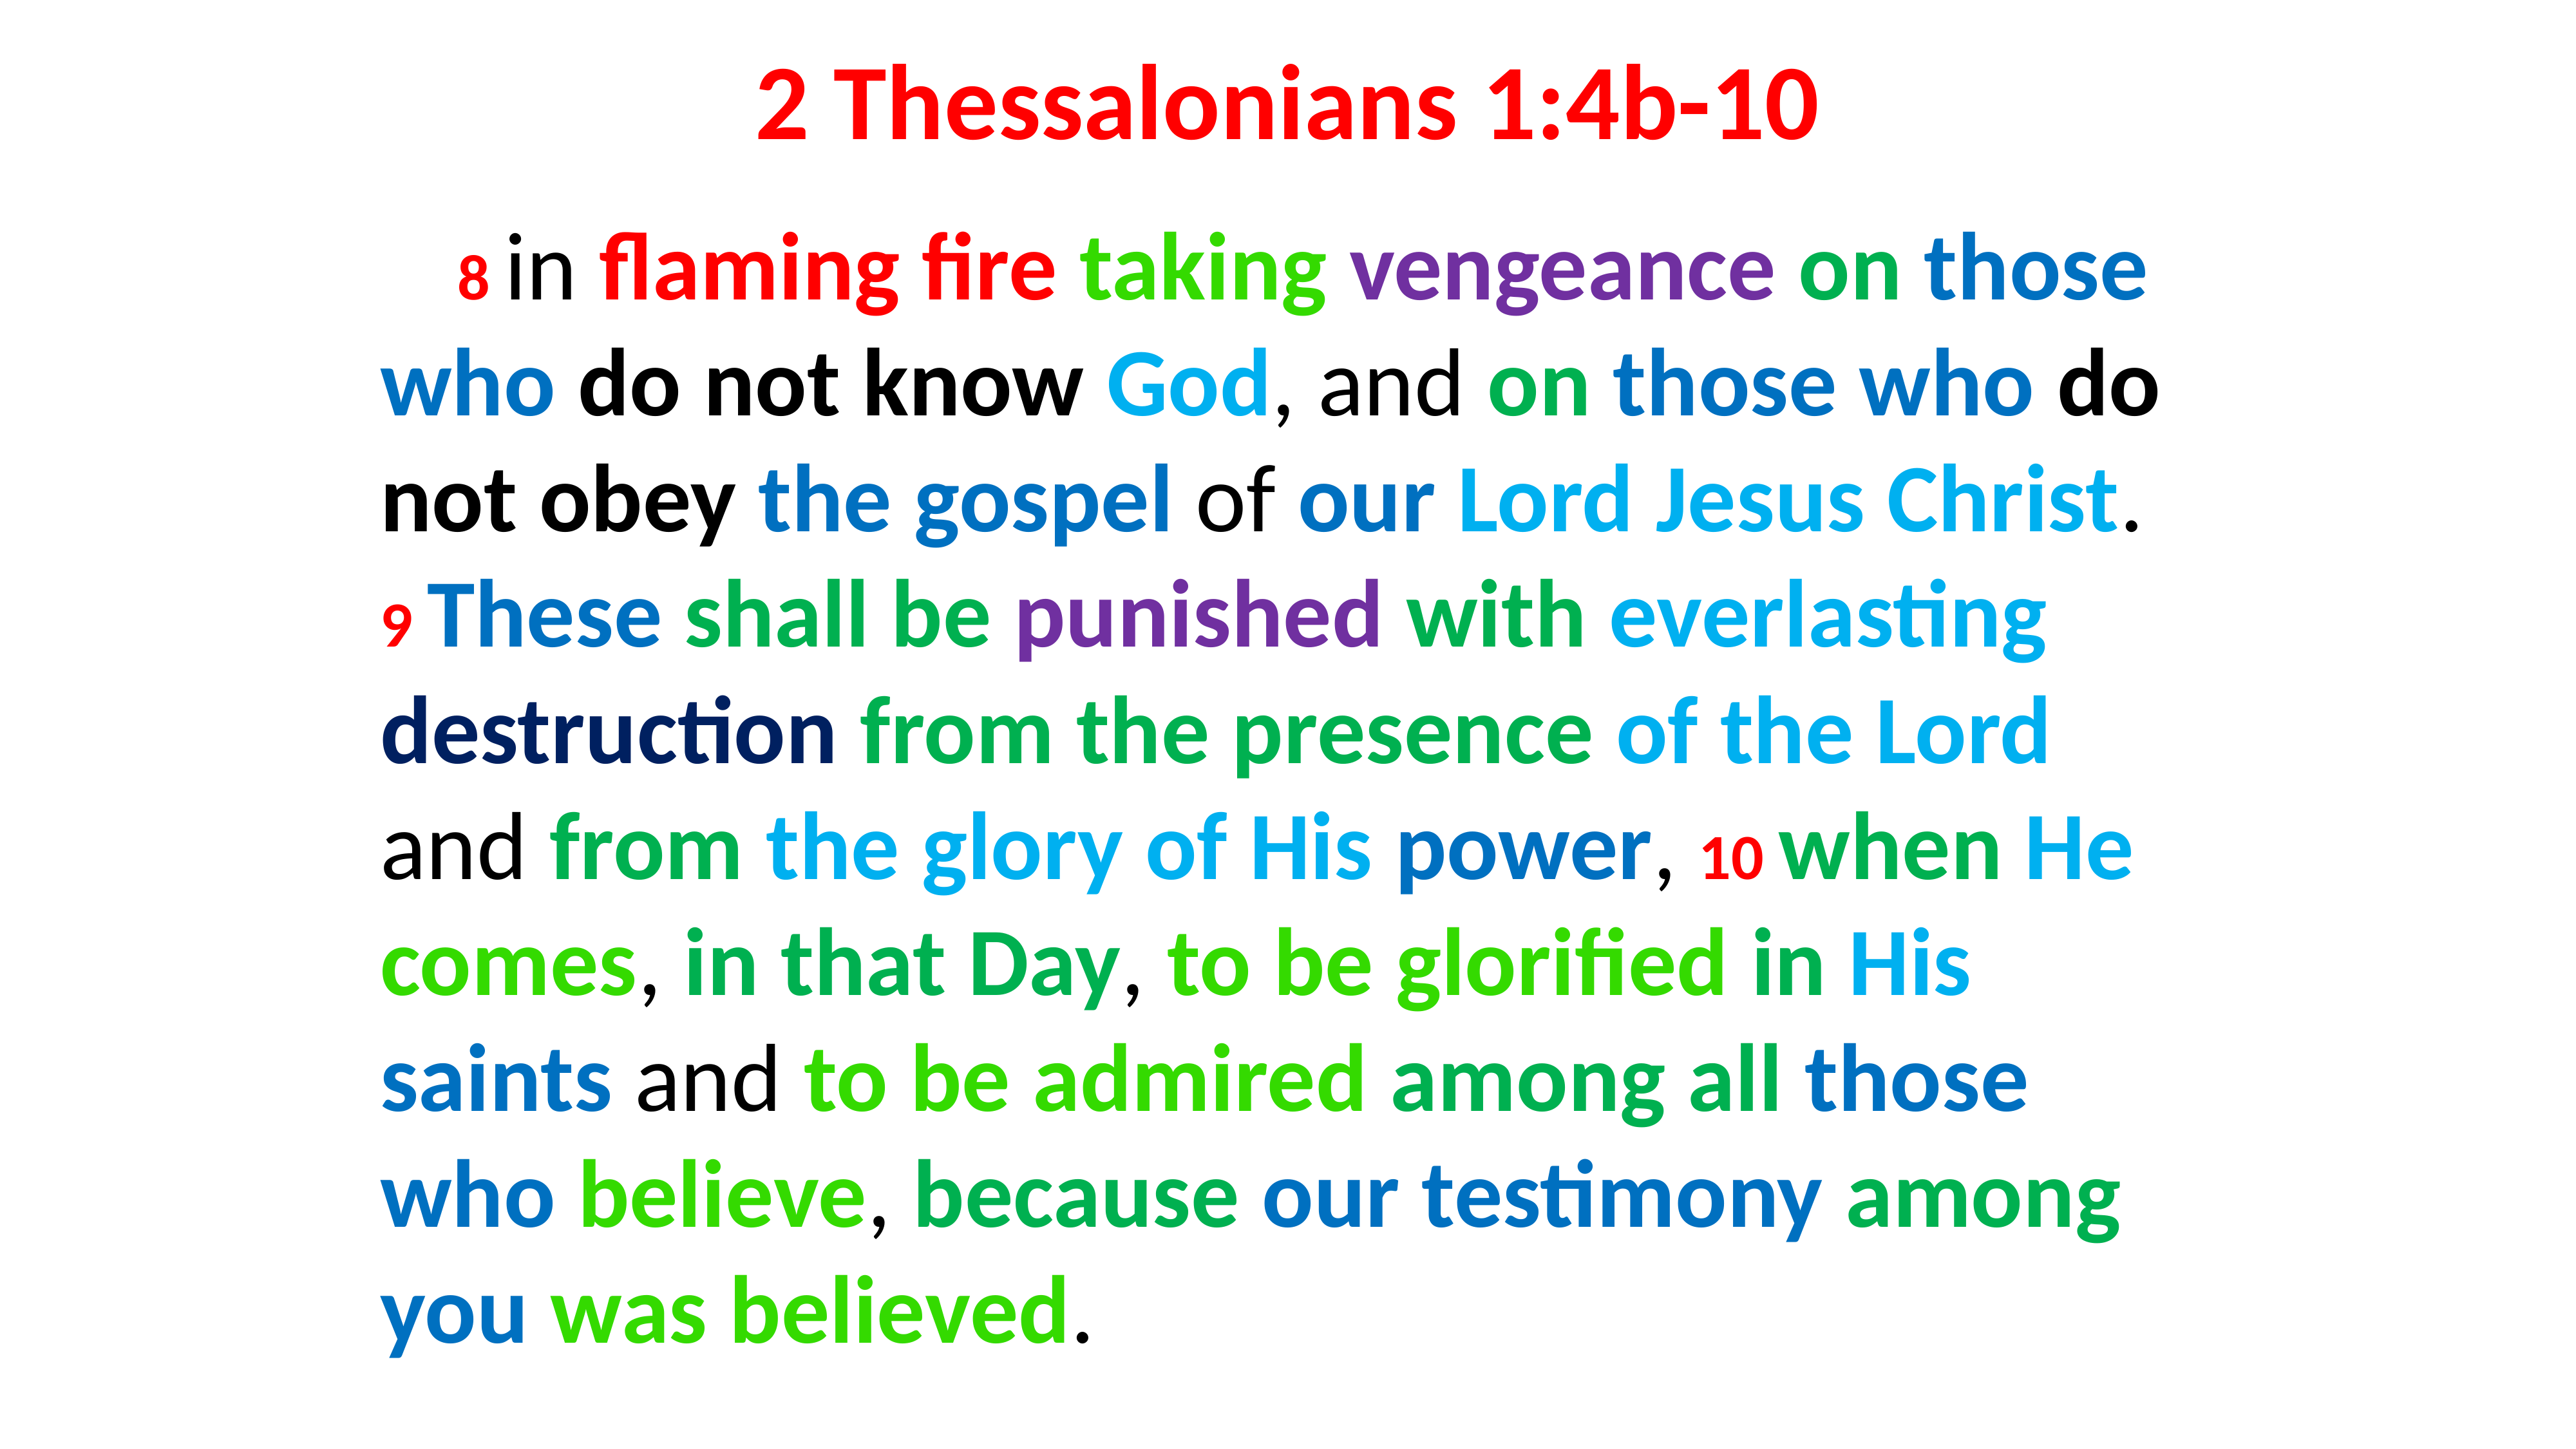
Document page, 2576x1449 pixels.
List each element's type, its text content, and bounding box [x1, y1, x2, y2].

title 2 Thessalonians 1:4b-10 [418, 0, 2158, 193]
list 8 in flaming fire taking vengeance on those who do not know God, and on those who do not obey the gospel of our Lord Jesus Christ. 9 These shall be punished with everlasting destruction from the presence of the Lord and from the glory of His power, 10 when He comes, in that Day, to be glorified in His saints and to be admired among all those who believe, because our testimony among you was believed. [370, 193, 2222, 1449]
